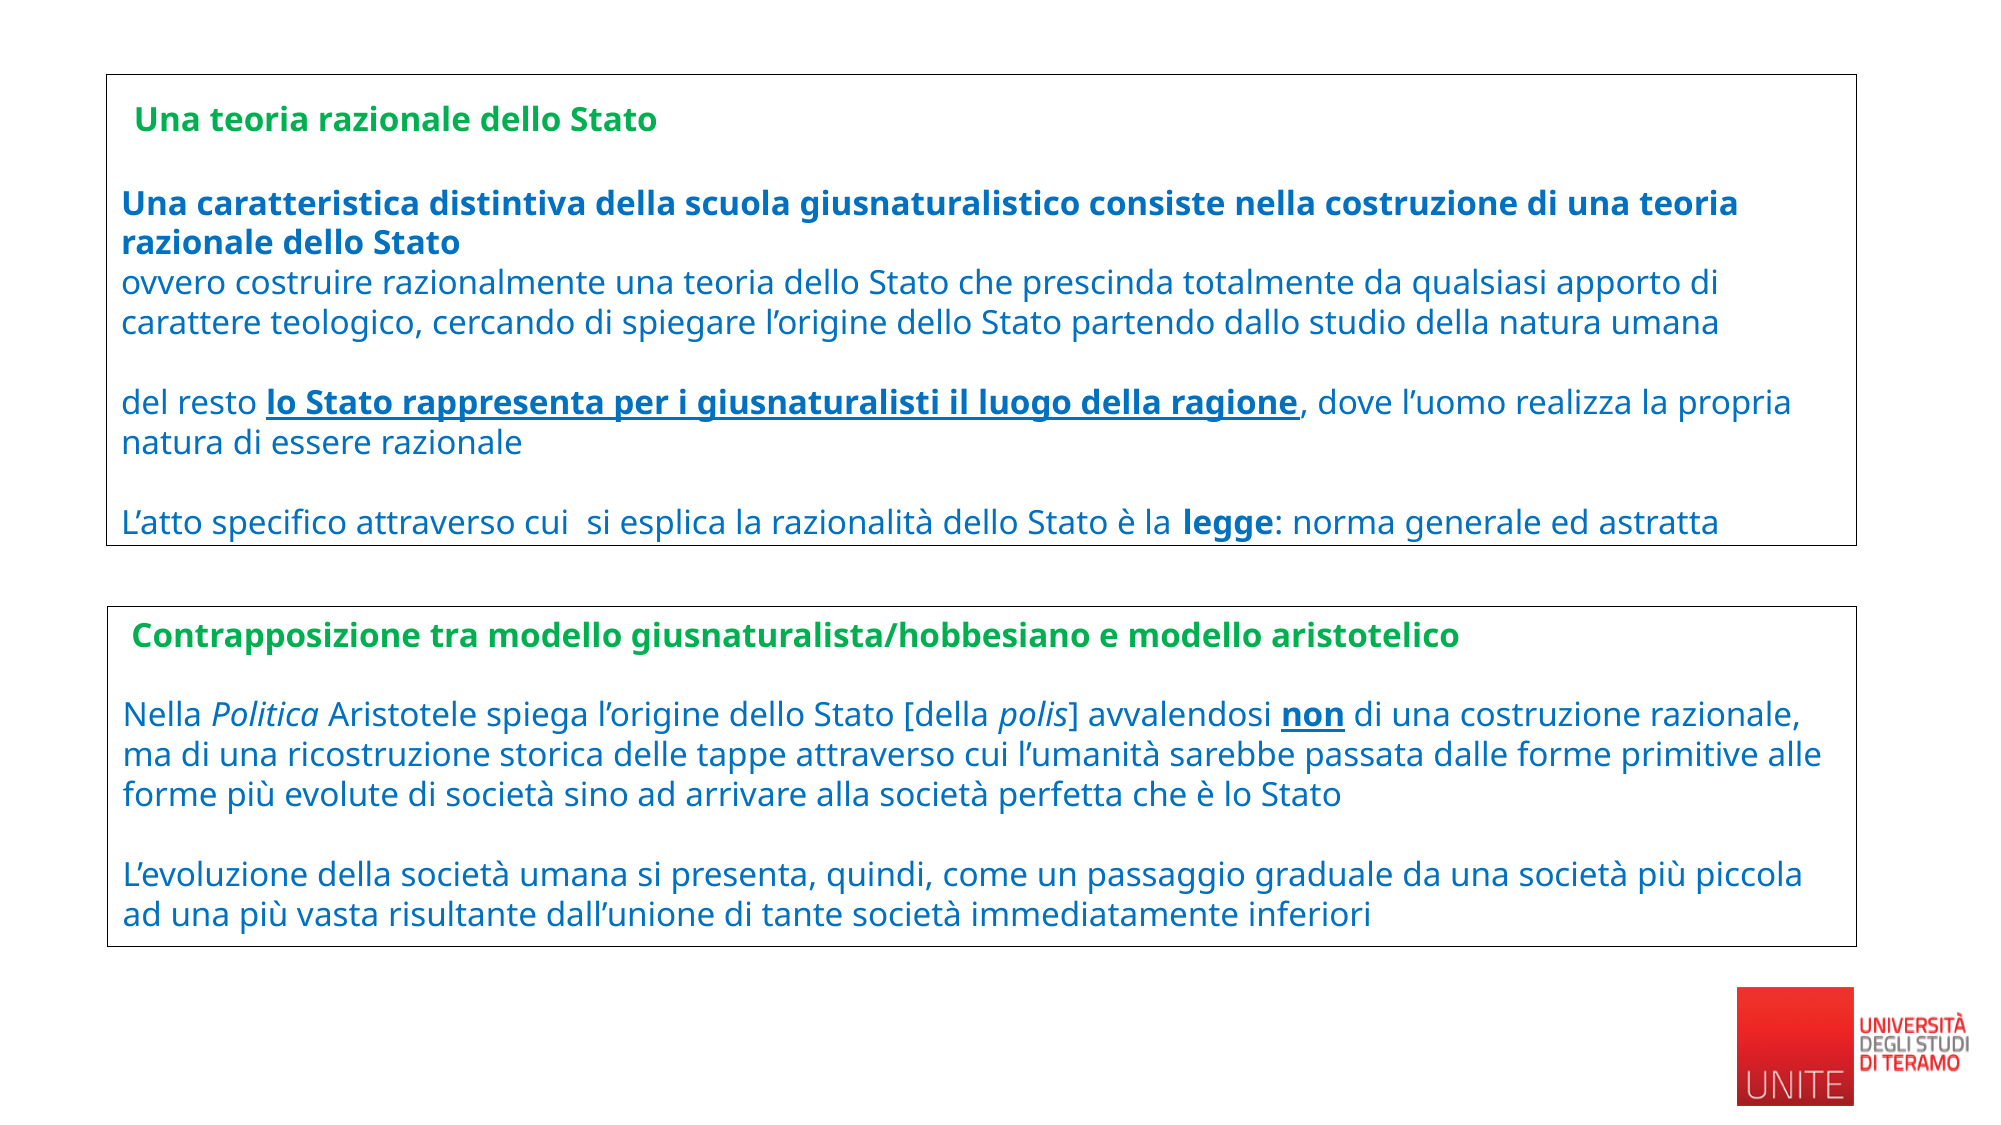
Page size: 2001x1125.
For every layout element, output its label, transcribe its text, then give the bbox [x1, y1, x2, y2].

title Una teoria razionale dello Stato Una caratteristica distintiva della scuola giusnaturalistico consiste nella costruzione di una teoria razionale dello Stato ovvero costruire razionalmente una teoria dello Stato che prescinda totalmente da qualsiasi apporto di carattere teologico, cercando di spiegare l’origine dello Stato partendo dallo studio della natura umana del resto lo Stato rappresenta per i giusnaturalisti il luogo della ragione, dove l’uomo realizza la propria natura di essere razionale L’atto specifico attraverso cui si esplica la razionalità dello Stato è la legge: norma generale ed astratta [106, 74, 1857, 546]
picture [1737, 987, 1971, 1106]
text_box Contrapposizione tra modello giusnaturalista/hobbesiano e modello aristotelico Nella Politica Aristotele spiega l’origine dello Stato [della polis] avvalendosi non di una costruzione razionale, ma di una ricostruzione storica delle tappe attraverso cui l’umanità sarebbe passata dalle forme primitive alle forme più evolute di società sino ad arrivare alla società perfetta che è lo Stato L’evoluzione della società umana si presenta, quindi, come un passaggio graduale da una società più piccola ad una più vasta risultante dall’unione di tante società immediatamente inferiori [107, 606, 1857, 947]
